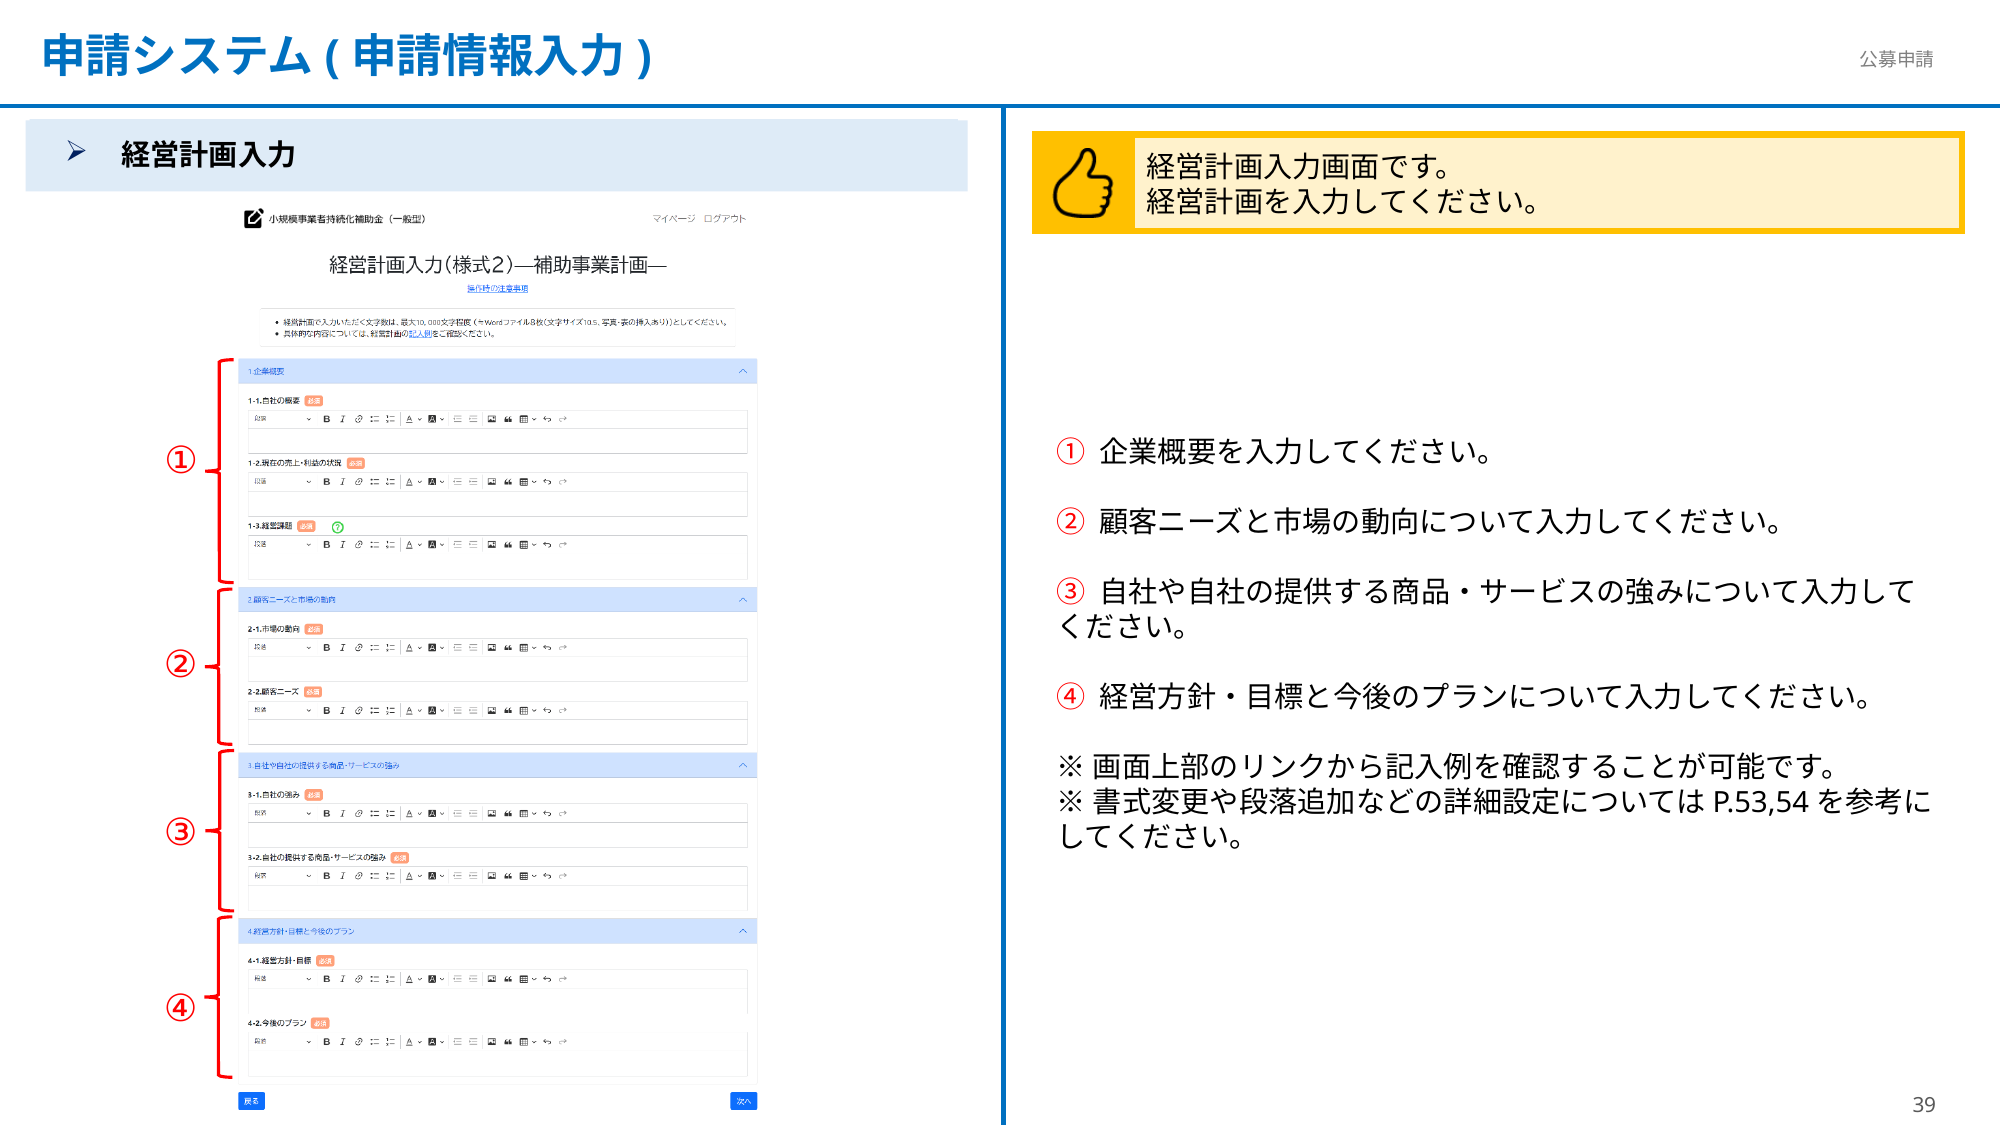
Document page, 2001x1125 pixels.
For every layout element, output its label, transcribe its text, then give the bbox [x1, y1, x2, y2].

text_box ④ [148, 976, 193, 1037]
text_box ① [149, 429, 193, 489]
picture [193, 196, 802, 1125]
text_box ② [148, 632, 193, 693]
text_box ③ [148, 800, 193, 861]
text_box ① 企業概要を入力してください。 ② 顧客ニーズと市場の動向について入力してください。 ③ 自社や自社の提供する商品・サービスの強みについて入力してください。 ④ 経営方針・目標と今後のプランについて入力してください。 ※画面上部のリンクから記入例を確認することが可能です。 ※書式変更や段落追加などの詳細設定についてはP.53,54を参考にしてください。 [1041, 426, 1960, 861]
text_box [1034, 133, 1133, 232]
text_box 経営計画入力 [29, 119, 958, 190]
text_box 申請システム(申請情報入力) [25, 17, 1283, 92]
text_box 経営計画入力画面です。 経営計画を入力してください。 [1133, 133, 1963, 232]
picture [1048, 148, 1118, 218]
